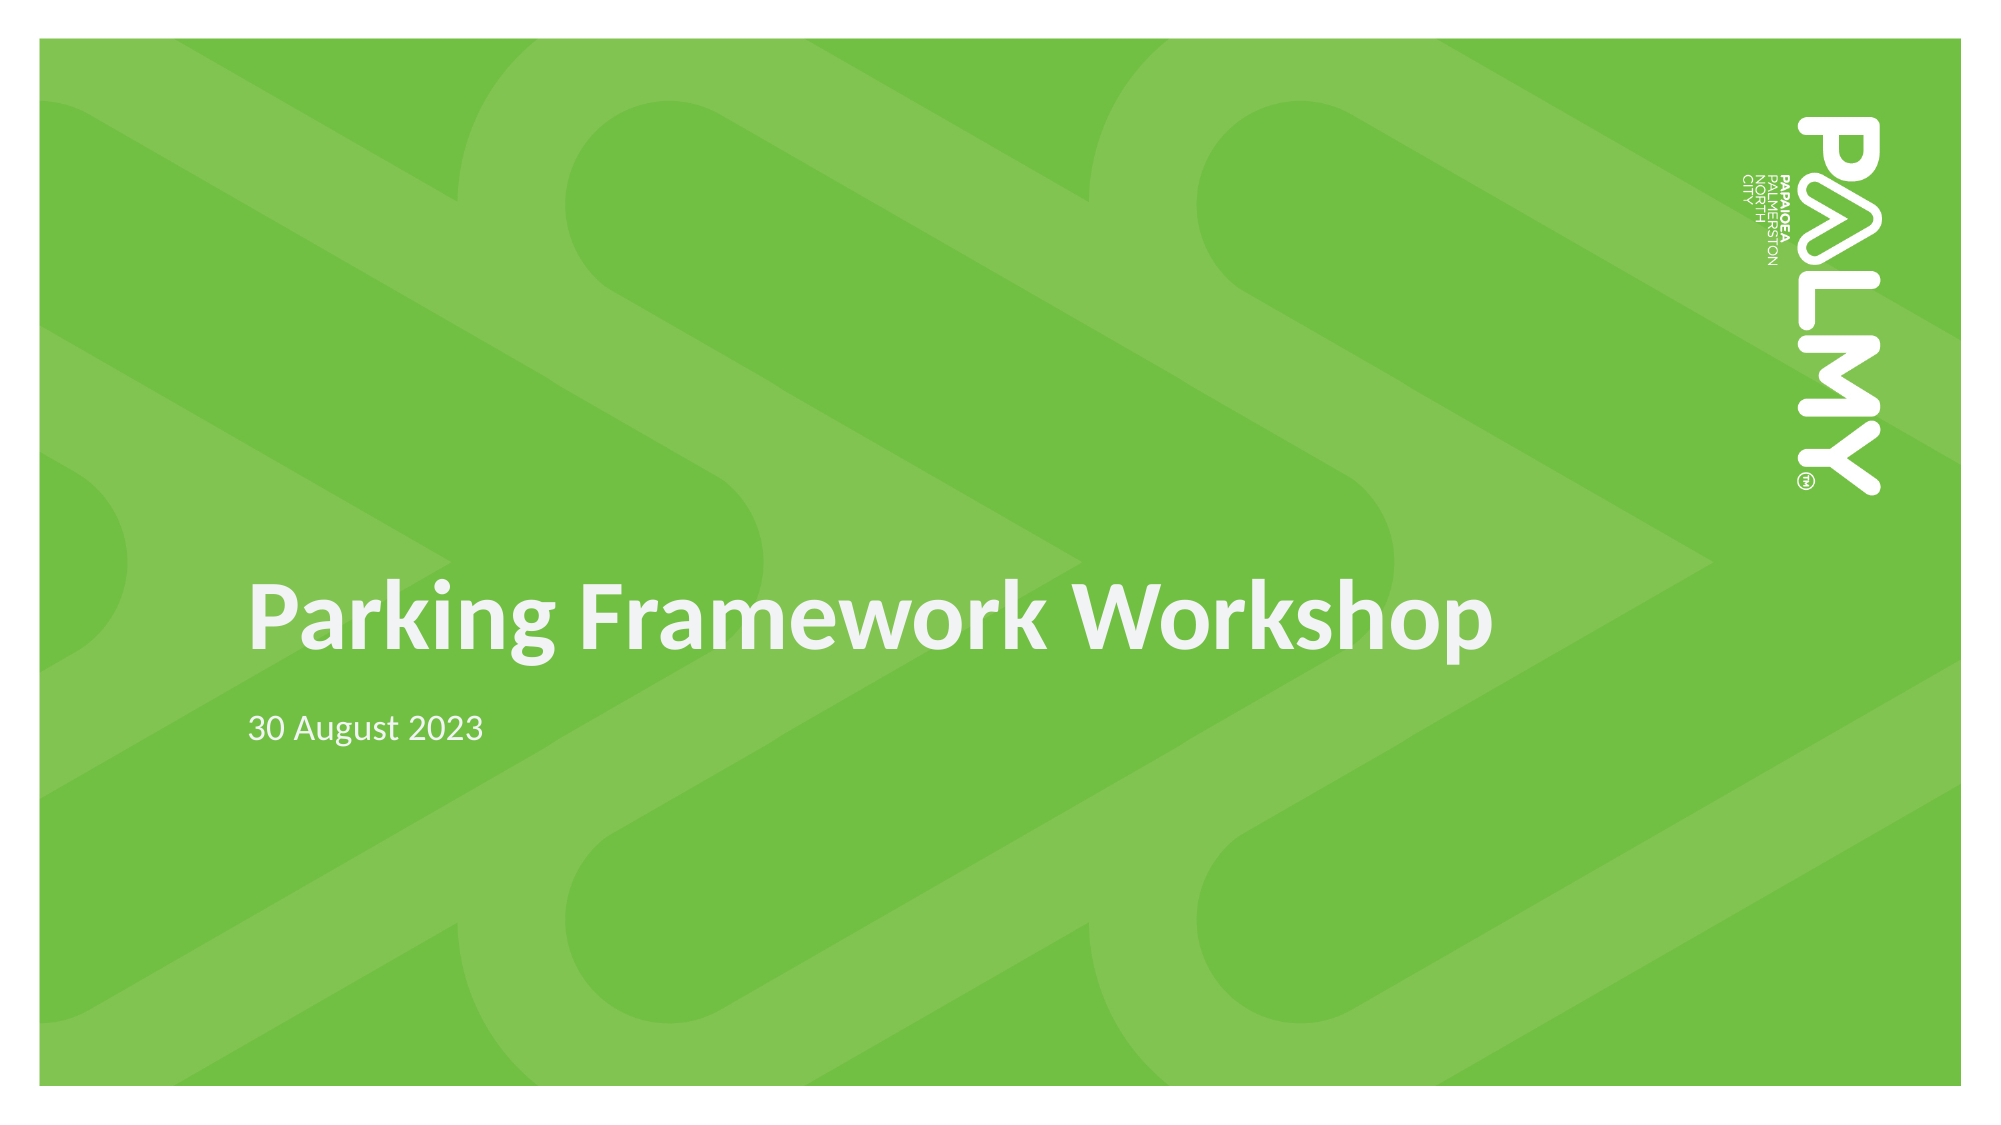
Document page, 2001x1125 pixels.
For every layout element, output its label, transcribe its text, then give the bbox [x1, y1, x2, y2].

picture [0, 0, 2000, 1125]
subtitle 30 August 2023 [247, 702, 1753, 749]
title Parking Framework Workshop [247, 547, 1753, 670]
